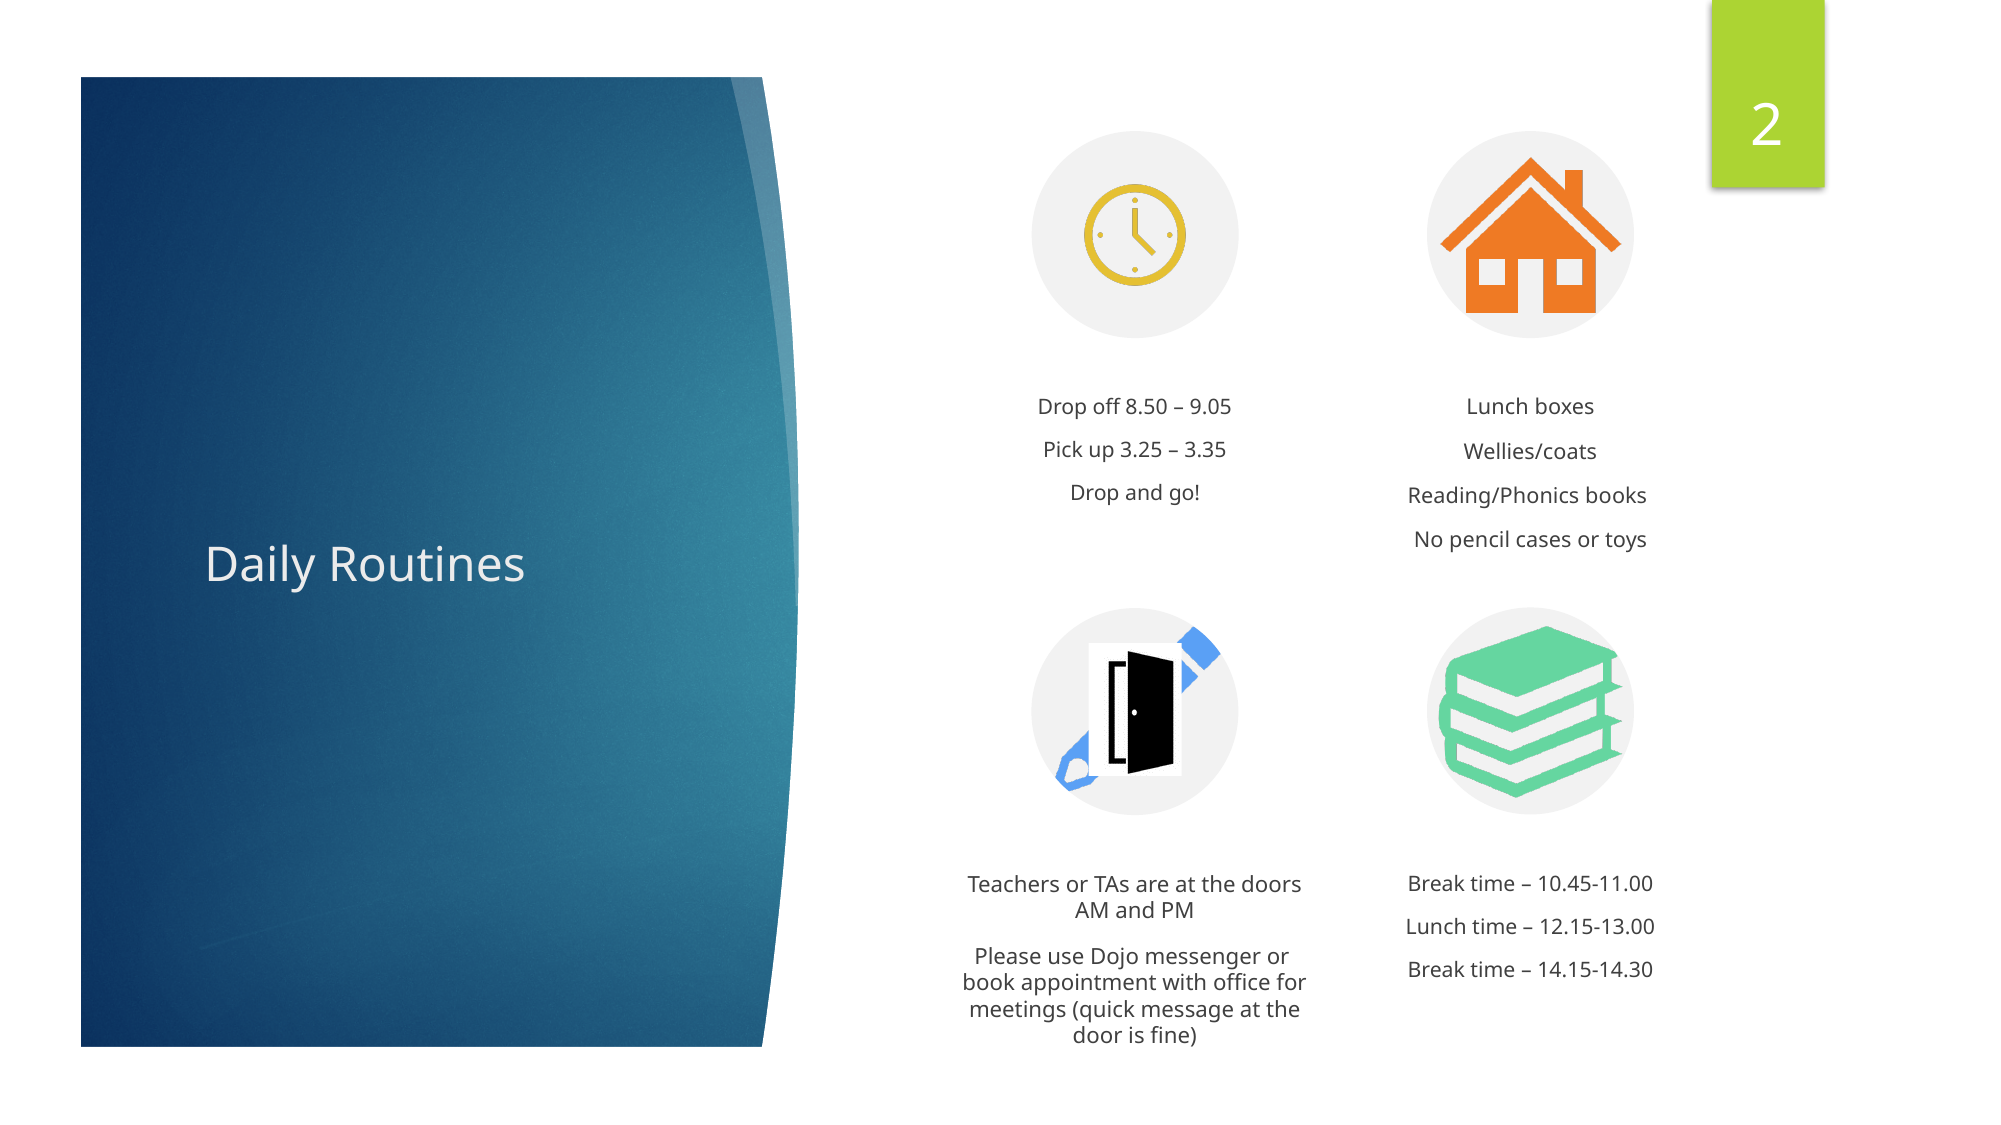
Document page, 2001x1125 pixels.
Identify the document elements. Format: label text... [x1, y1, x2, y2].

list Lunch boxes Wellies/coats Reading/Phonics books No pencil cases or toys [1339, 385, 1722, 561]
list Break time – 10.45-11.00 Lunch time – 12.15-13.00 Break time – 14.15-14.30 [1339, 862, 1722, 990]
picture [1426, 608, 1635, 816]
slide_number 2 [1698, 48, 1836, 175]
title Daily Routines [189, 375, 754, 750]
list Teachers or TAs are at the doors AM and PM Please use Dojo messenger or book appointment with office for meetings (quick message at the door is fine) [944, 862, 1326, 1057]
picture [1031, 608, 1239, 816]
picture [1071, 170, 1199, 299]
picture [1426, 131, 1635, 339]
list Drop off 8.50 – 9.05 Pick up 3.25 – 3.35 Drop and go! [944, 385, 1326, 513]
